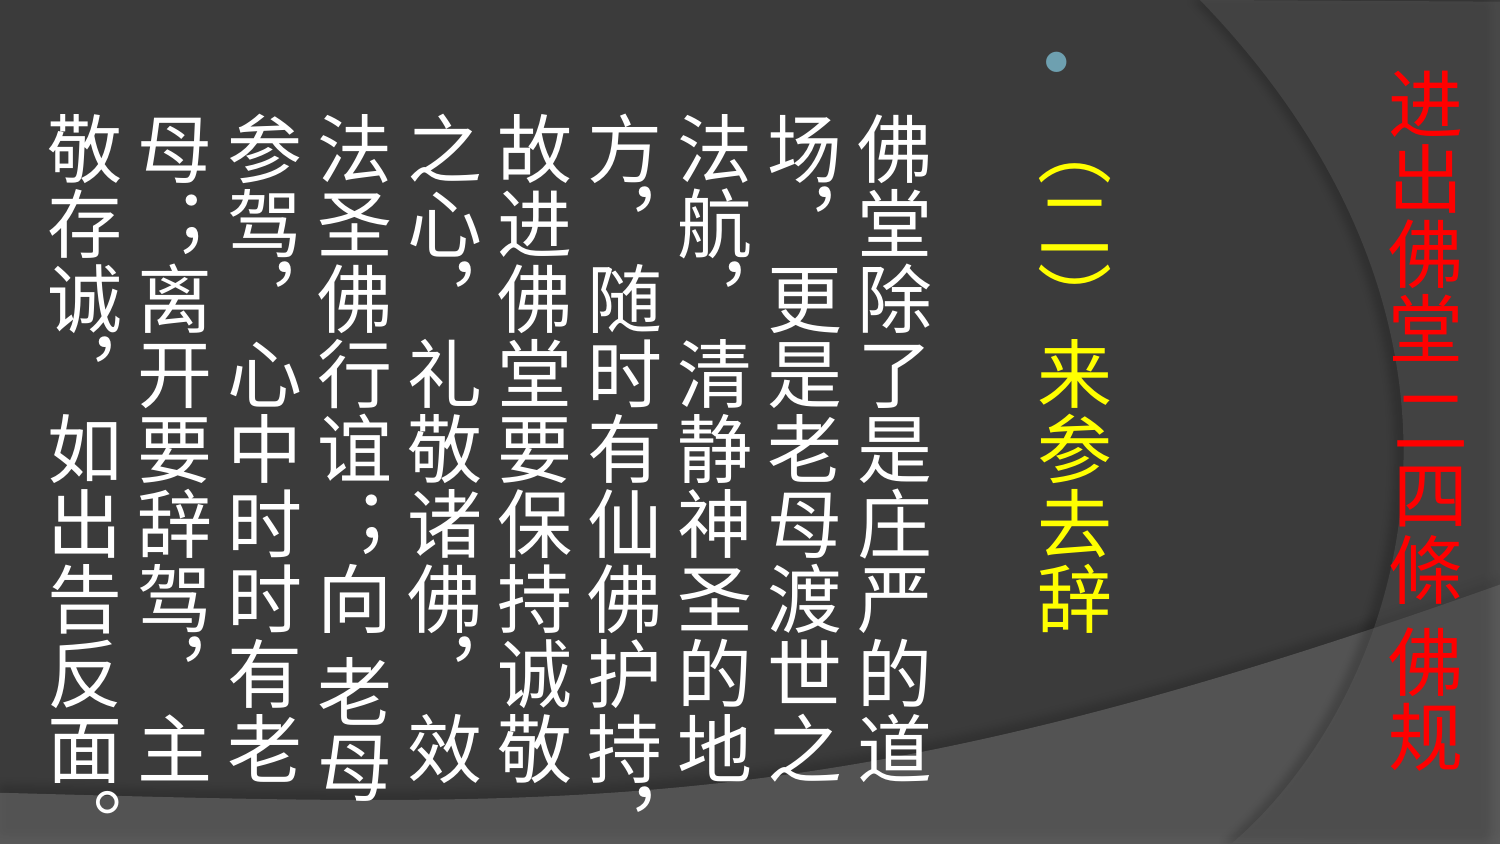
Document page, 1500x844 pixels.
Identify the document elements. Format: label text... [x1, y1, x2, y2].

list （二）来参去辞 佛堂除了是庄严的道场，更是老母渡世之法航，清静神圣的地方，随时有仙佛护持，故进佛堂要保持诚敬之心，礼敬诸佛，效法圣佛行谊；向 老母参驾，心中时时有老母；离开要辞驾，主敬存诚，如出告反面。 [29, 27, 1365, 820]
title 进出佛堂 二四條 佛规 [1364, 21, 1483, 820]
